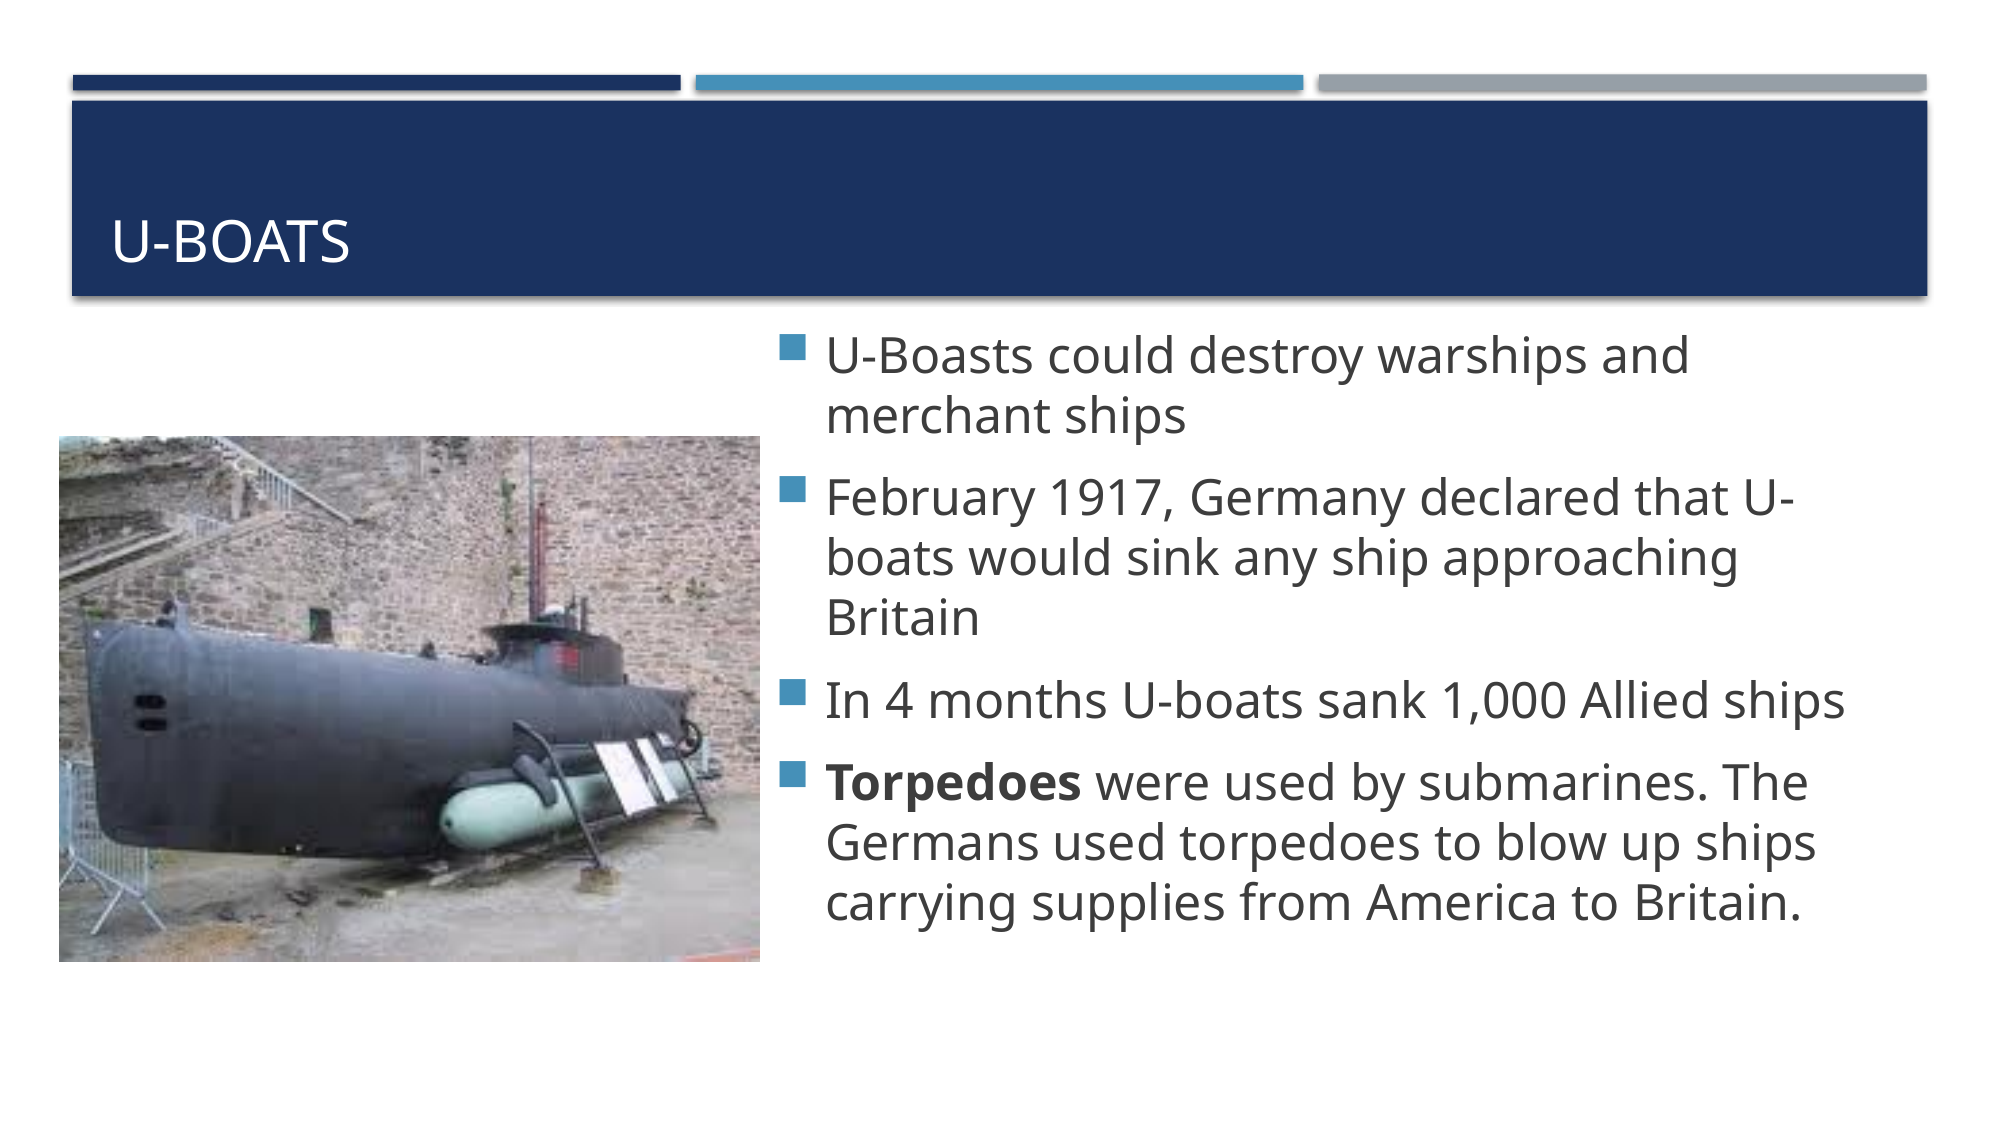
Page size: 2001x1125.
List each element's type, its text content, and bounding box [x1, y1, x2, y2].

list U-Boasts could destroy warships and merchant ships February 1917, Germany declared that U-boats would sink any ship approaching Britain In 4 months U-boats sank 1,000 Allied ships Torpedoes were used by submarines. The Germans used torpedoes to blow up ships carrying supplies from America to Britain. [759, 357, 1905, 962]
picture [59, 436, 761, 962]
title U-Boats [95, 115, 1905, 282]
